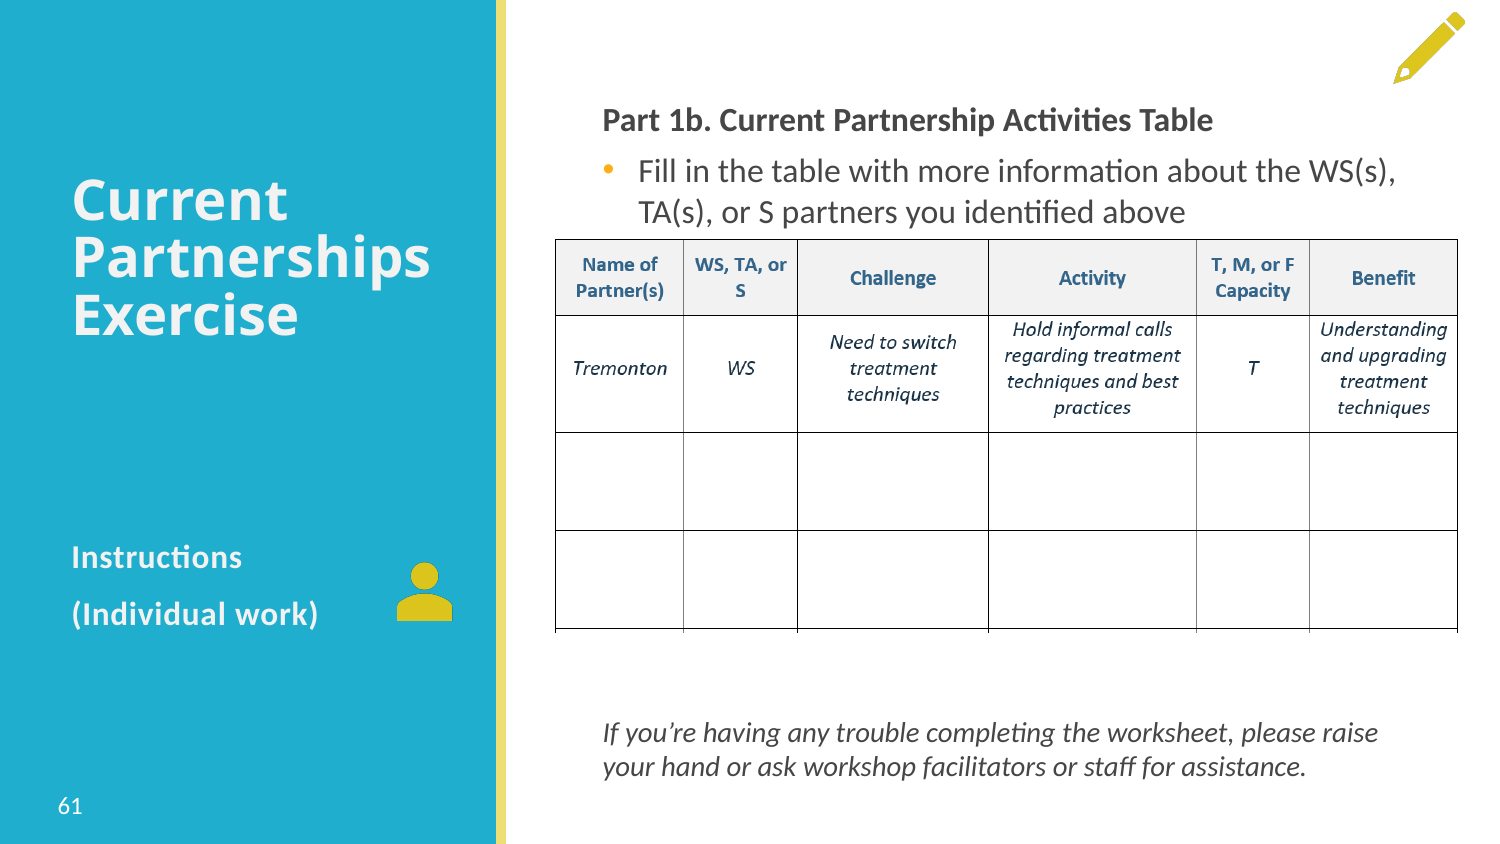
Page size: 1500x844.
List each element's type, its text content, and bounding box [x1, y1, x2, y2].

list Part 1b. Current Partnership Activities Table Fill in the table with more information about the WS(s), TA(s), or S partners you identified above If you’re having any trouble completing the worksheet, please raise your hand or ask workshop facilitators or staff for assistance. [587, 633, 1430, 797]
picture [1386, 5, 1472, 91]
slide_number 61 [16, 782, 124, 828]
list Instructions (Individual work) [56, 532, 451, 780]
picture [383, 550, 466, 633]
title Current Partnerships Exercise [56, 73, 451, 355]
list Part 1b. Current Partnership Activities Table Fill in the table with more information about the WS(s), TA(s), or S partners you identified above If you’re having any trouble completing the worksheet, please raise your hand or ask workshop facilitators or staff for assistance. [587, 90, 1430, 238]
picture [554, 238, 1462, 633]
